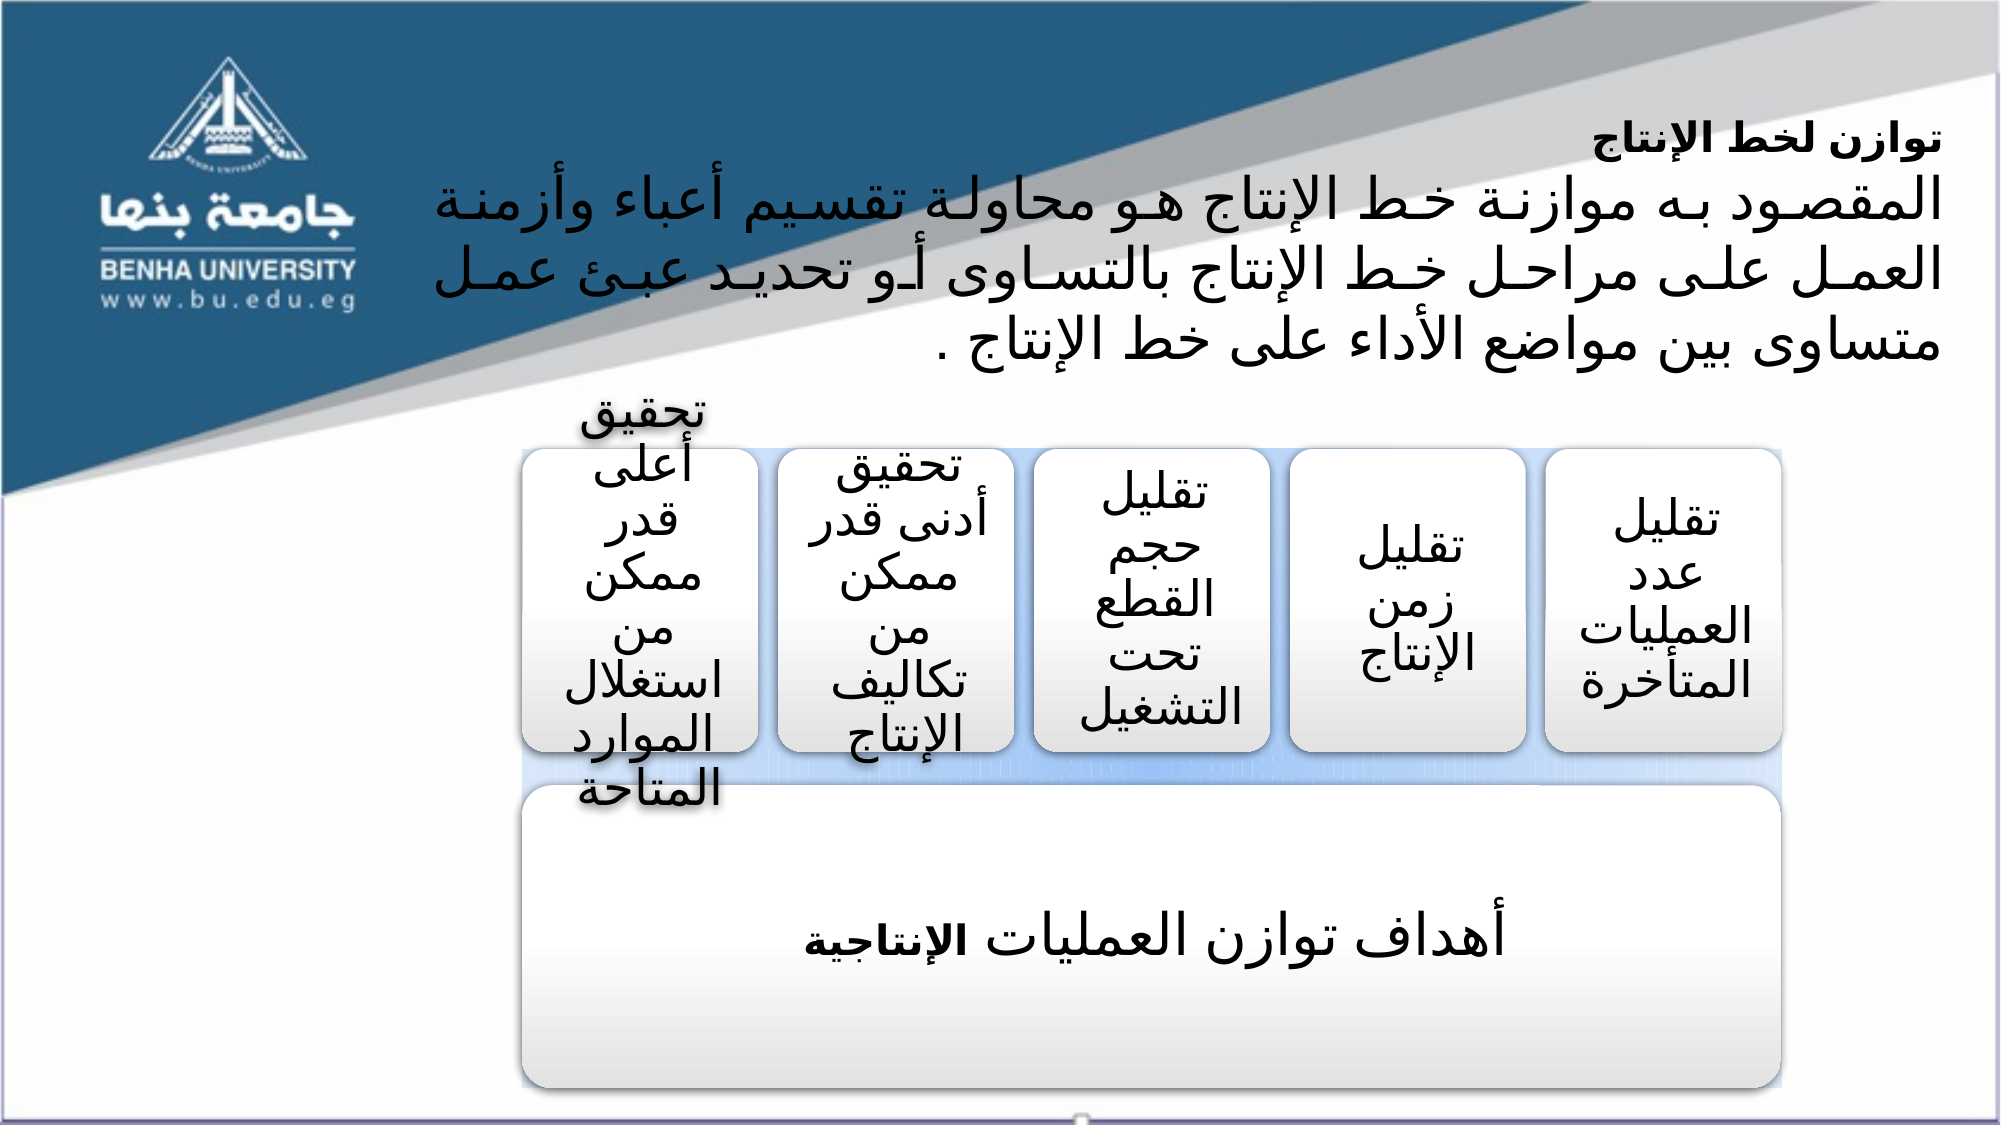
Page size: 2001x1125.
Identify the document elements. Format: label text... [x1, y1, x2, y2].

text_box توازن لخط الإنتاج المقصود به موازنة خط الإنتاج هو محاولة تقسيم أعباء وأزمنة العمل على مراحل خط الإنتاج بالتساوى أو تحديد عبئ عمل متساوى بين مواضع الأداء على خط الإنتاج . [418, 103, 1960, 379]
picture [0, 0, 2001, 1125]
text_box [521, 448, 1782, 1089]
